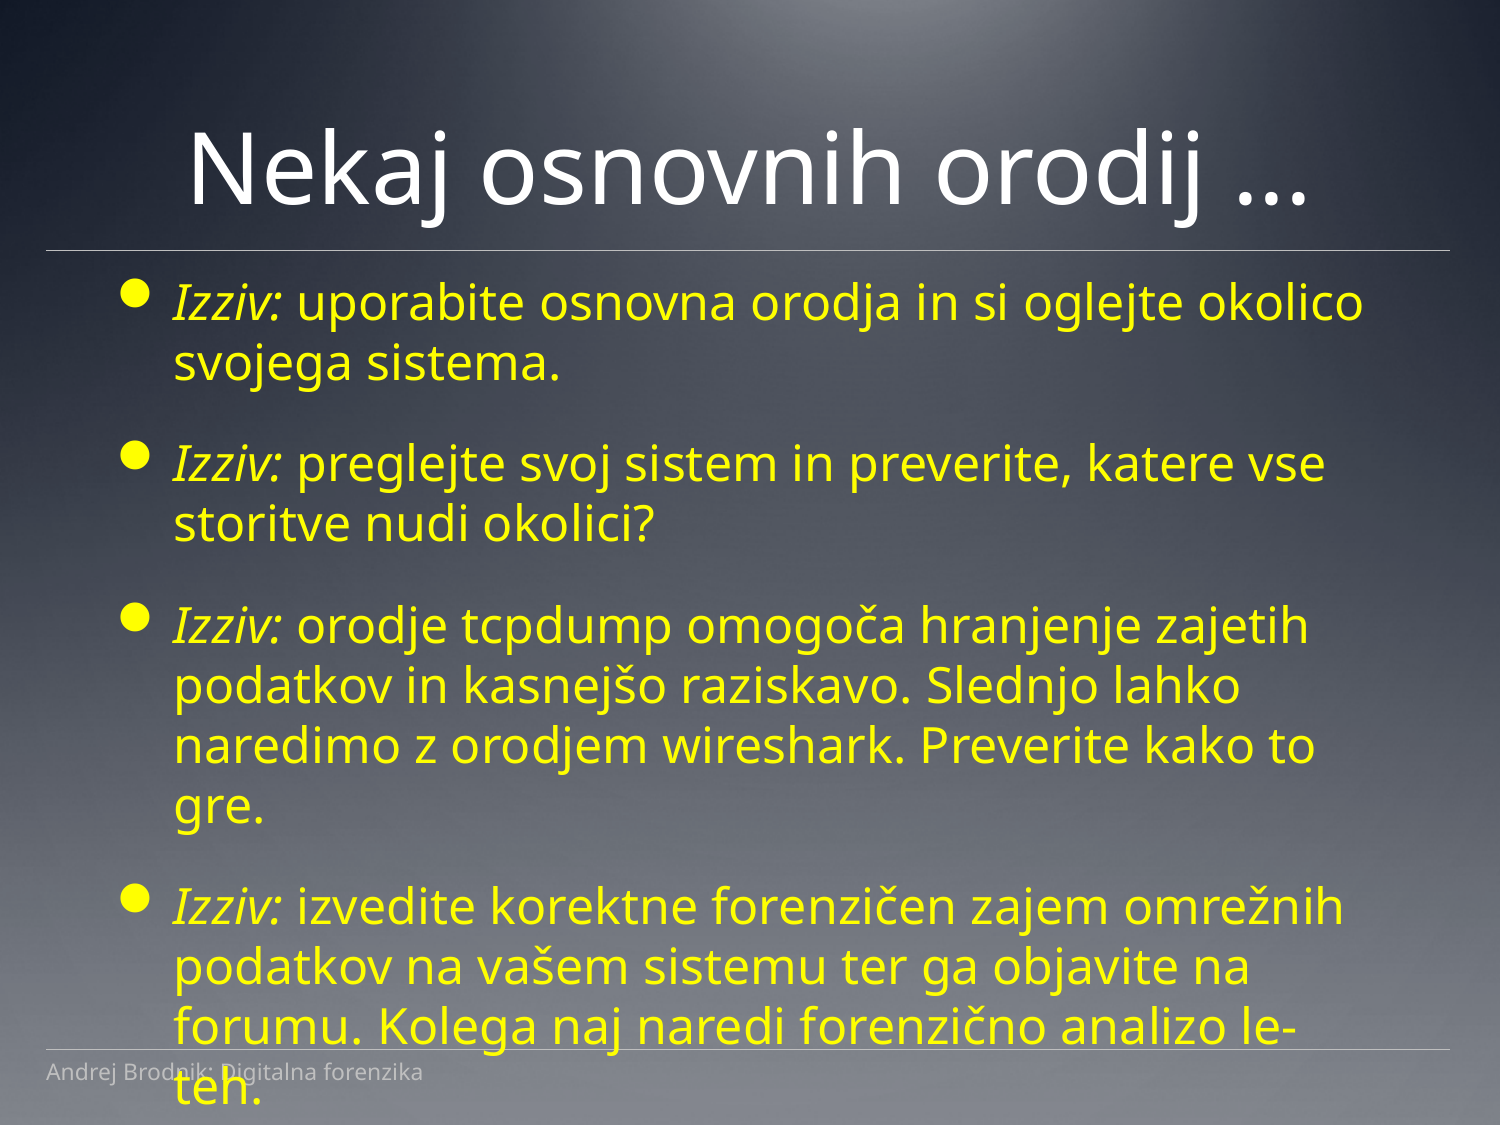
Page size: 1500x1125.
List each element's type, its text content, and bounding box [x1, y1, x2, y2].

title Nekaj osnovnih orodij ... [105, 17, 1394, 233]
list Izziv: uporabite osnovna orodja in si oglejte okolico svojega sistema. Izziv: preglejte svoj sistem in preverite, katere vse storitve nudi okolici? Izziv: orodje tcpdump omogoča hranjenje zajetih podatkov in kasnejšo raziskavo. Slednjo lahko naredimo z orodjem wireshark. Preverite kako to gre. Izziv: izvedite korektne forenzičen zajem omrežnih podatkov na vašem sistemu ter ga objavite na forumu. Kolega naj naredi forenzično analizo le-teh. [101, 262, 1394, 1024]
footer Andrej Brodnik: Digitalna forenzika [46, 1042, 521, 1103]
